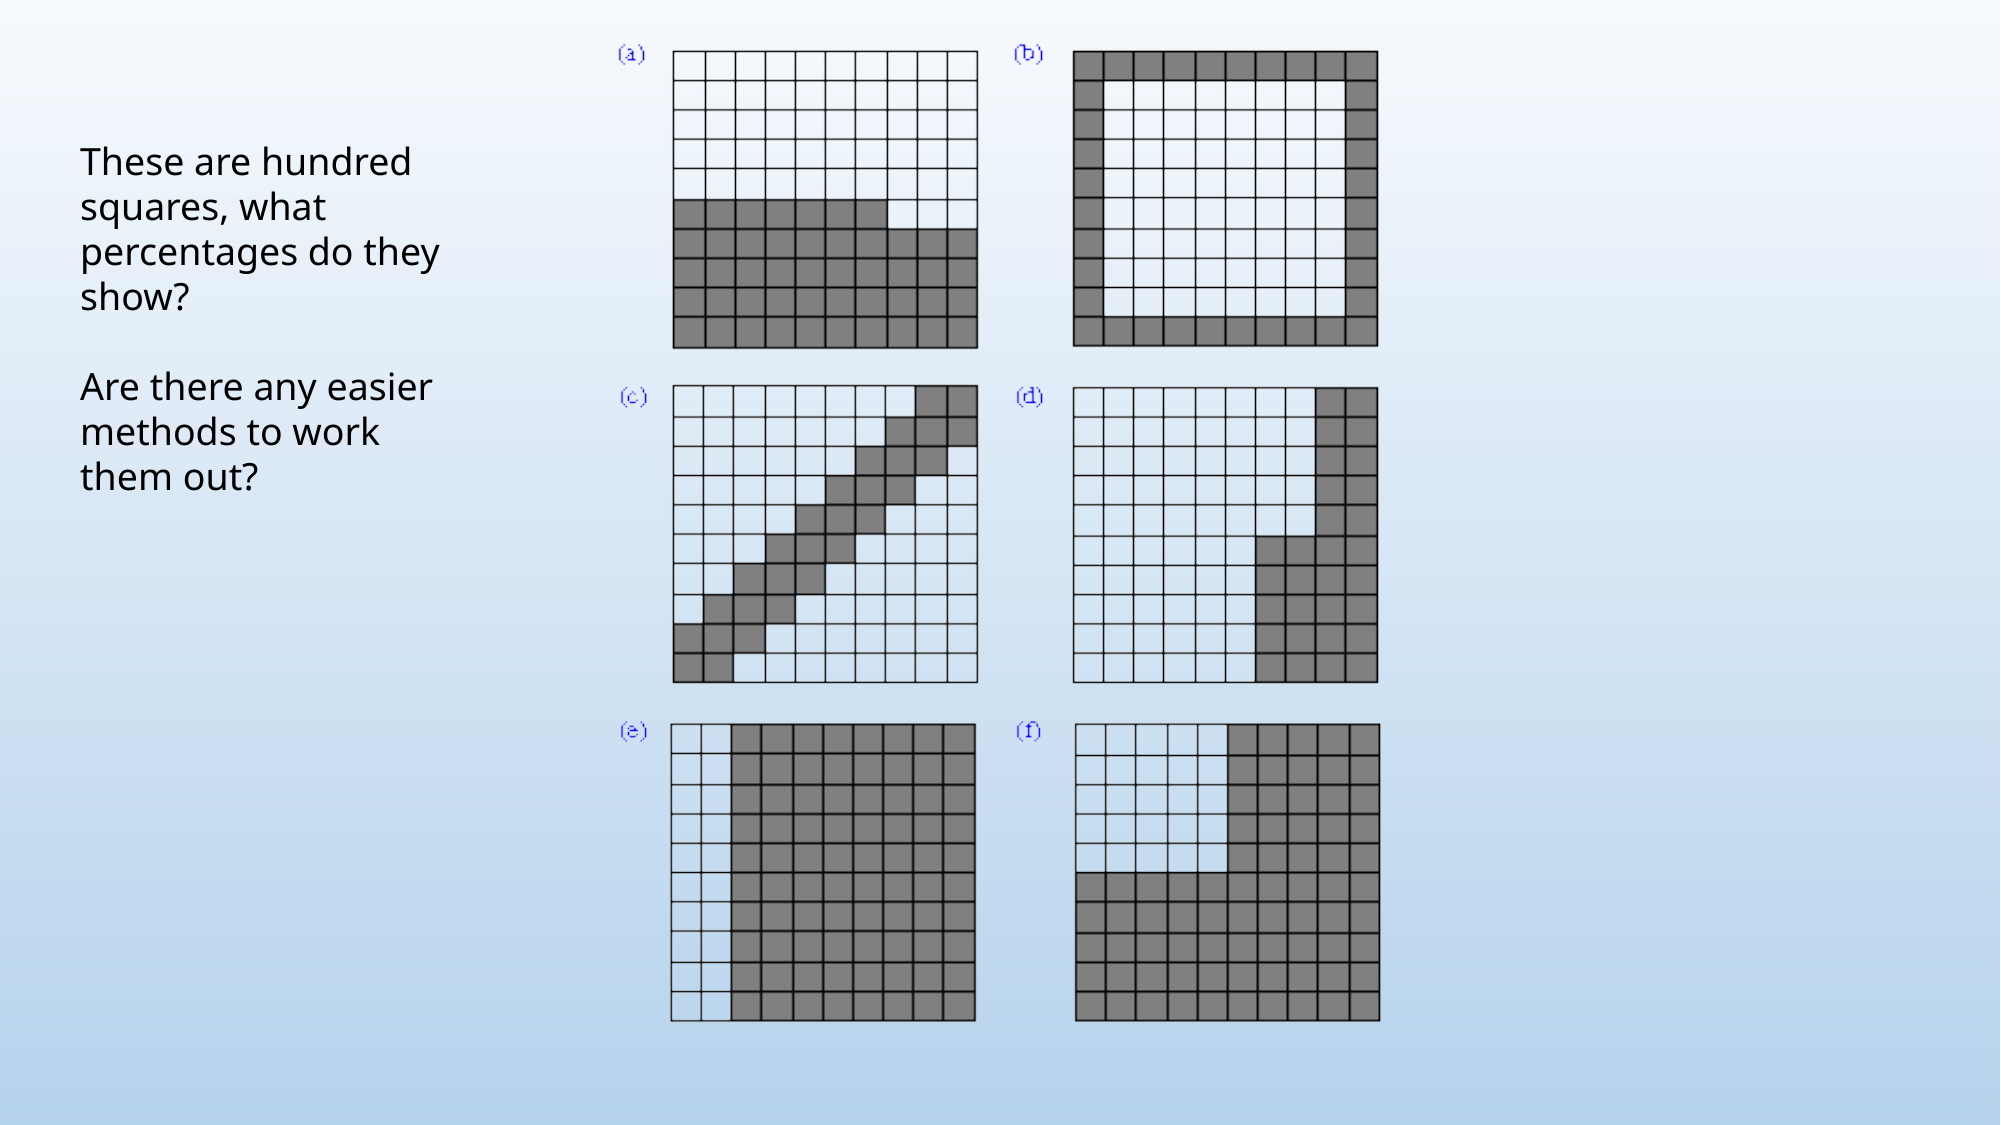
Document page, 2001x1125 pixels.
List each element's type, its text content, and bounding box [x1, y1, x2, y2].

text_box These are hundred squares, what percentages do they show? Are there any easier methods to work them out? [65, 130, 461, 506]
picture [598, 30, 1392, 1035]
